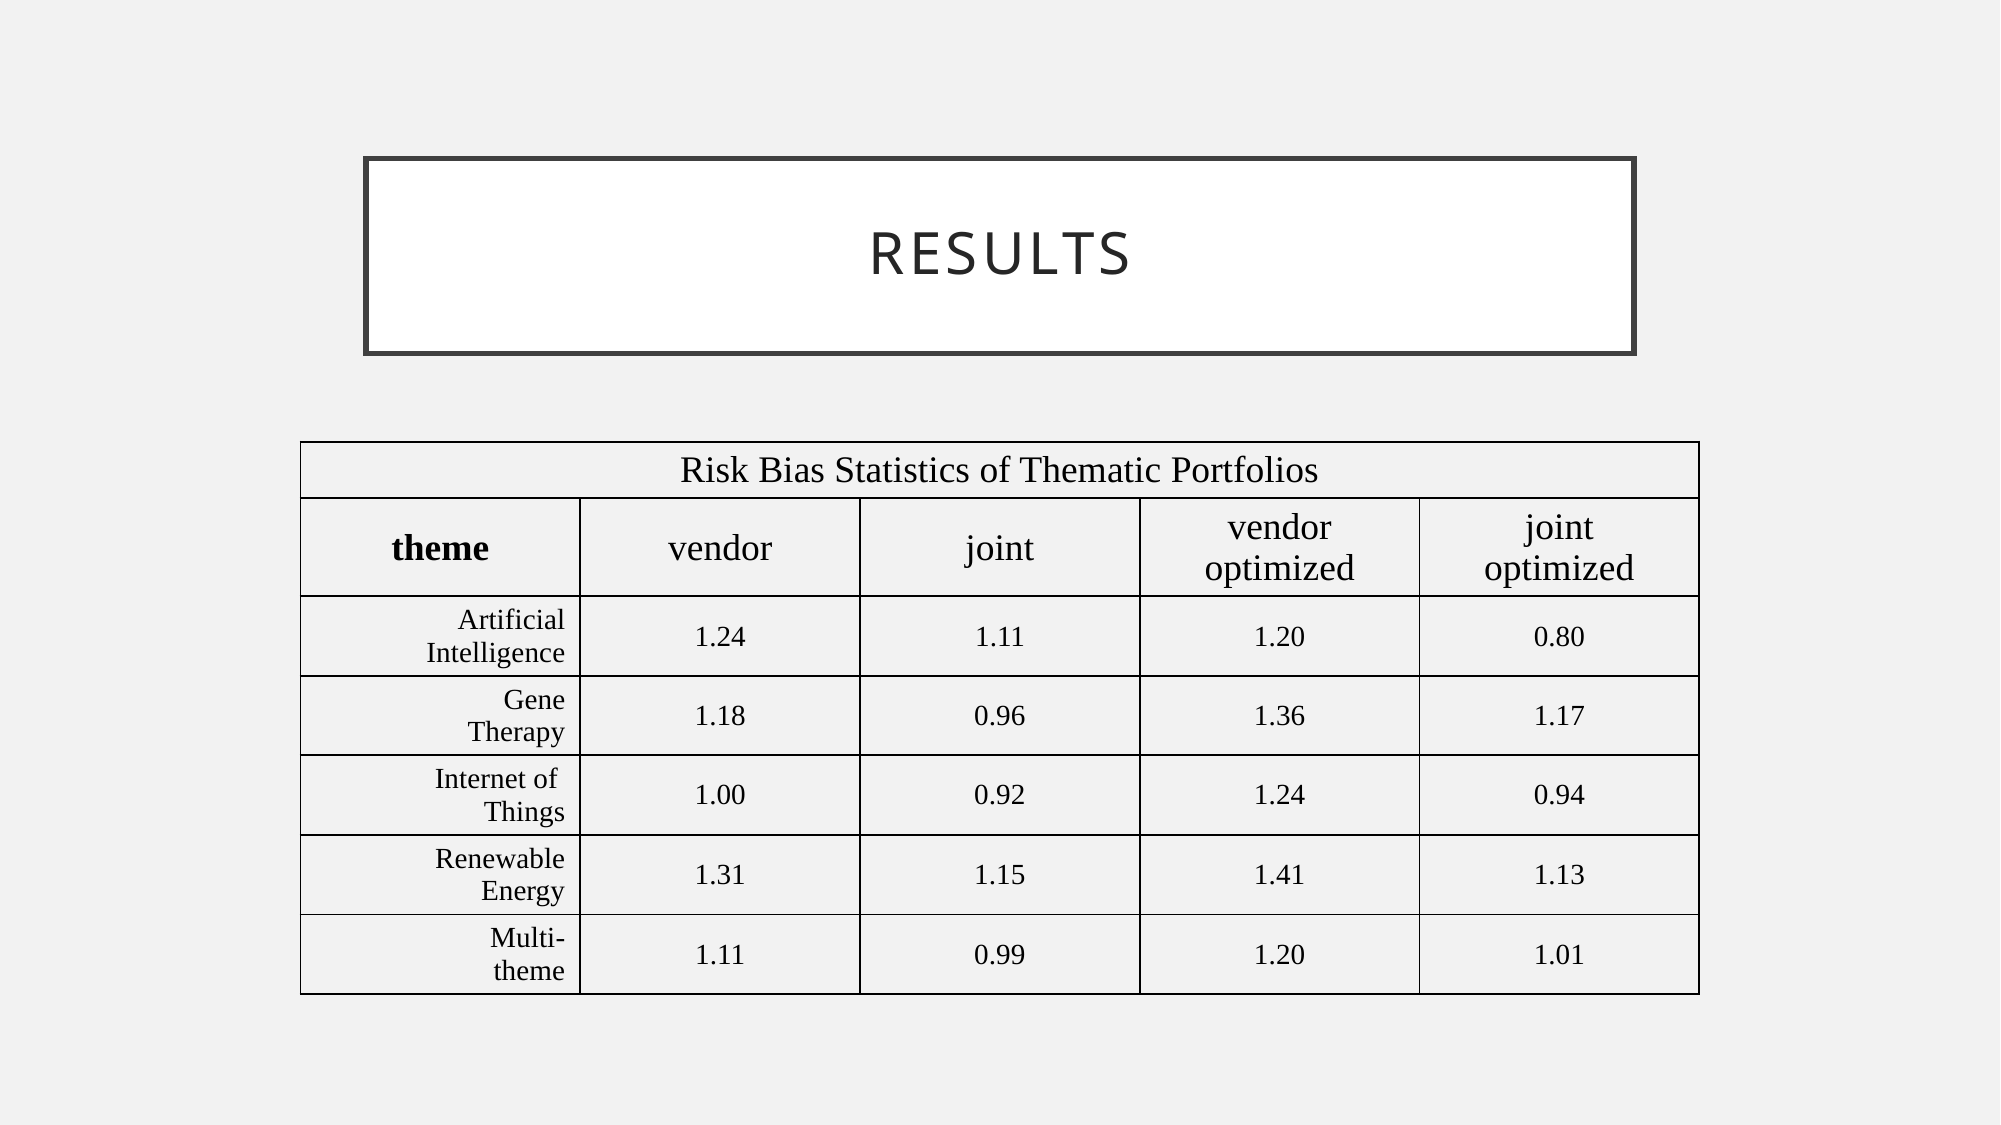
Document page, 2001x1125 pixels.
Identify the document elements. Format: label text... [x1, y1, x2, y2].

table_cell joint [861, 499, 1139, 595]
table_cell 1.41 [1141, 836, 1419, 914]
table_cell 1.13 [1420, 836, 1698, 914]
table_cell 0.96 [861, 677, 1139, 754]
table_cell 1.00 [581, 756, 859, 834]
table_cell 0.99 [861, 915, 1139, 993]
table_cell 1.24 [1141, 756, 1419, 834]
table_cell 1.20 [1141, 597, 1419, 675]
table_cell joint optimized [1420, 499, 1698, 595]
table_cell 0.80 [1420, 597, 1698, 675]
table_cell Internet of Things [301, 756, 579, 834]
table_cell 0.92 [861, 756, 1139, 834]
table_cell 1.20 [1141, 915, 1419, 993]
table_cell 0.94 [1420, 756, 1698, 834]
table_cell 1.11 [861, 597, 1139, 675]
table_cell 1.36 [1141, 677, 1419, 754]
title Results [363, 156, 1637, 356]
table_cell 1.01 [1420, 915, 1698, 993]
table_cell 1.11 [581, 915, 859, 993]
table_cell 1.17 [1420, 677, 1698, 754]
table_cell vendor optimized [1141, 499, 1419, 595]
table_cell 1.24 [581, 597, 859, 675]
table_cell Artificial Intelligence [301, 597, 579, 675]
table_cell theme [301, 499, 579, 595]
table_header Risk Bias Statistics of Thematic Portfolios [301, 443, 1698, 497]
table_cell 1.15 [861, 836, 1139, 914]
table_cell vendor [581, 499, 859, 595]
table_cell Gene Therapy [301, 677, 579, 754]
table_cell 1.18 [581, 677, 859, 754]
table_cell 1.31 [581, 836, 859, 914]
table_cell Multi- theme [301, 915, 579, 993]
table_cell Renewable Energy [301, 836, 579, 914]
